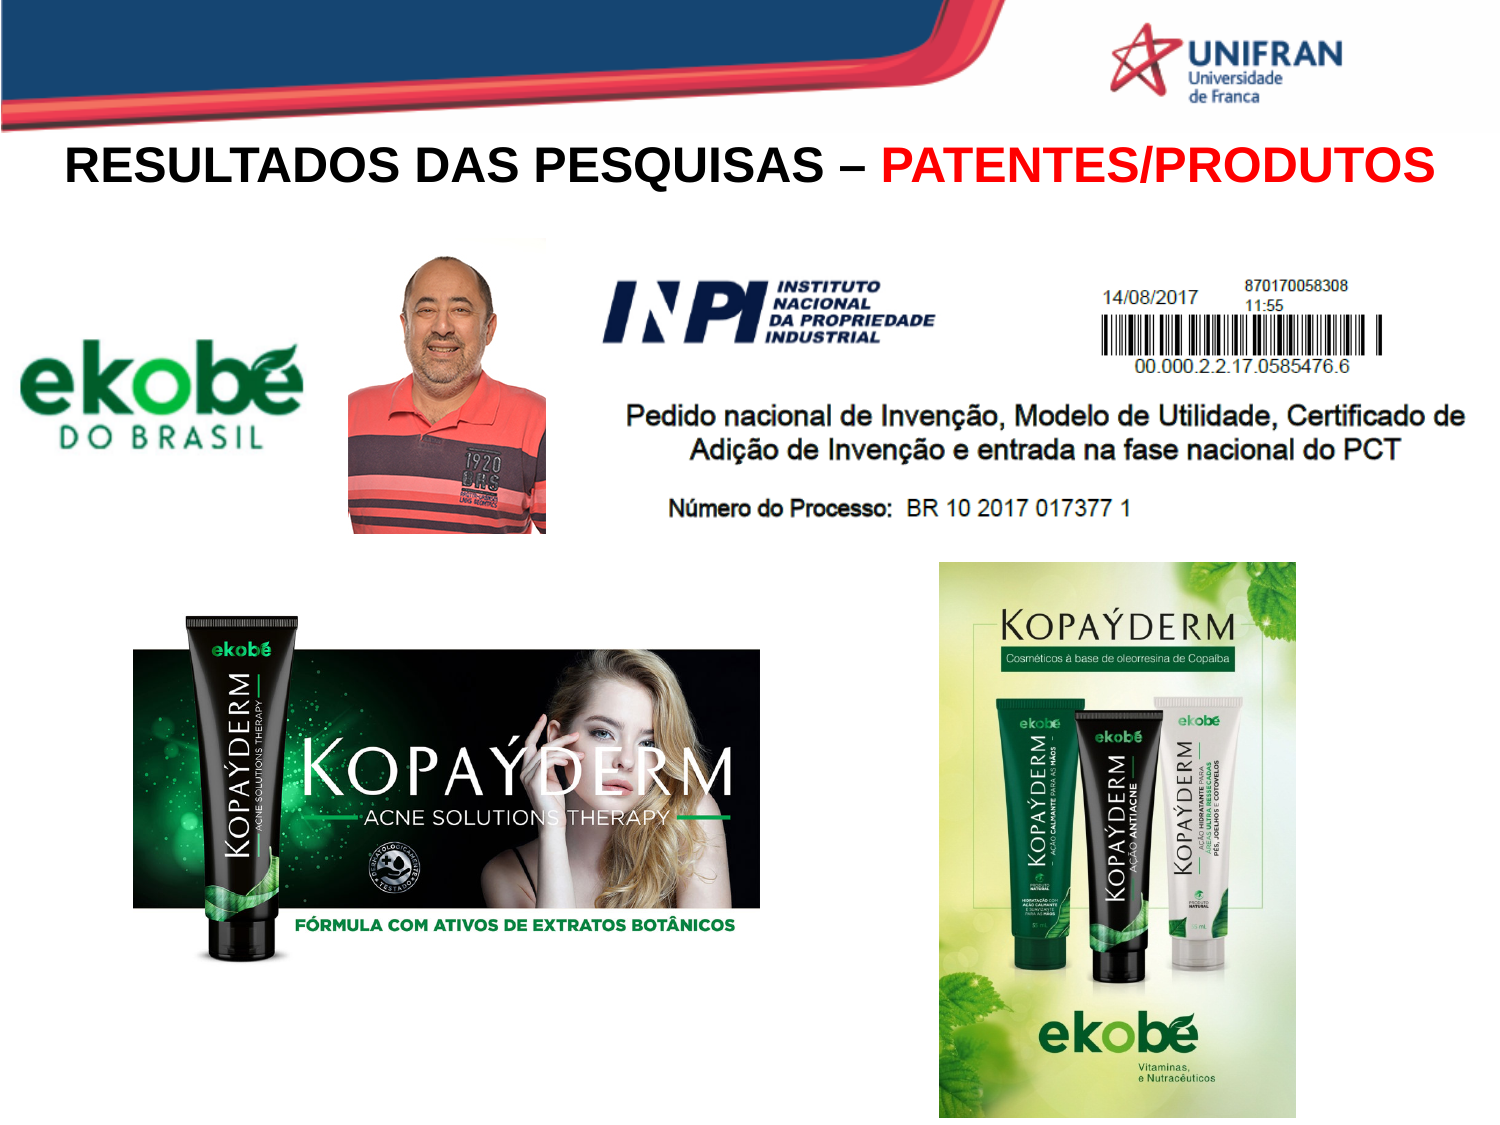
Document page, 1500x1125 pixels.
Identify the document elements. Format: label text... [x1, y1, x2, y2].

picture [0, 0, 1500, 134]
picture [560, 261, 1489, 534]
text_box RESULTADOS DAS PESQUISAS – PATENTES/PRODUTOS [0, 141, 1500, 201]
picture [5, 237, 319, 551]
picture [133, 613, 761, 969]
picture [348, 238, 546, 534]
picture [938, 562, 1296, 1118]
